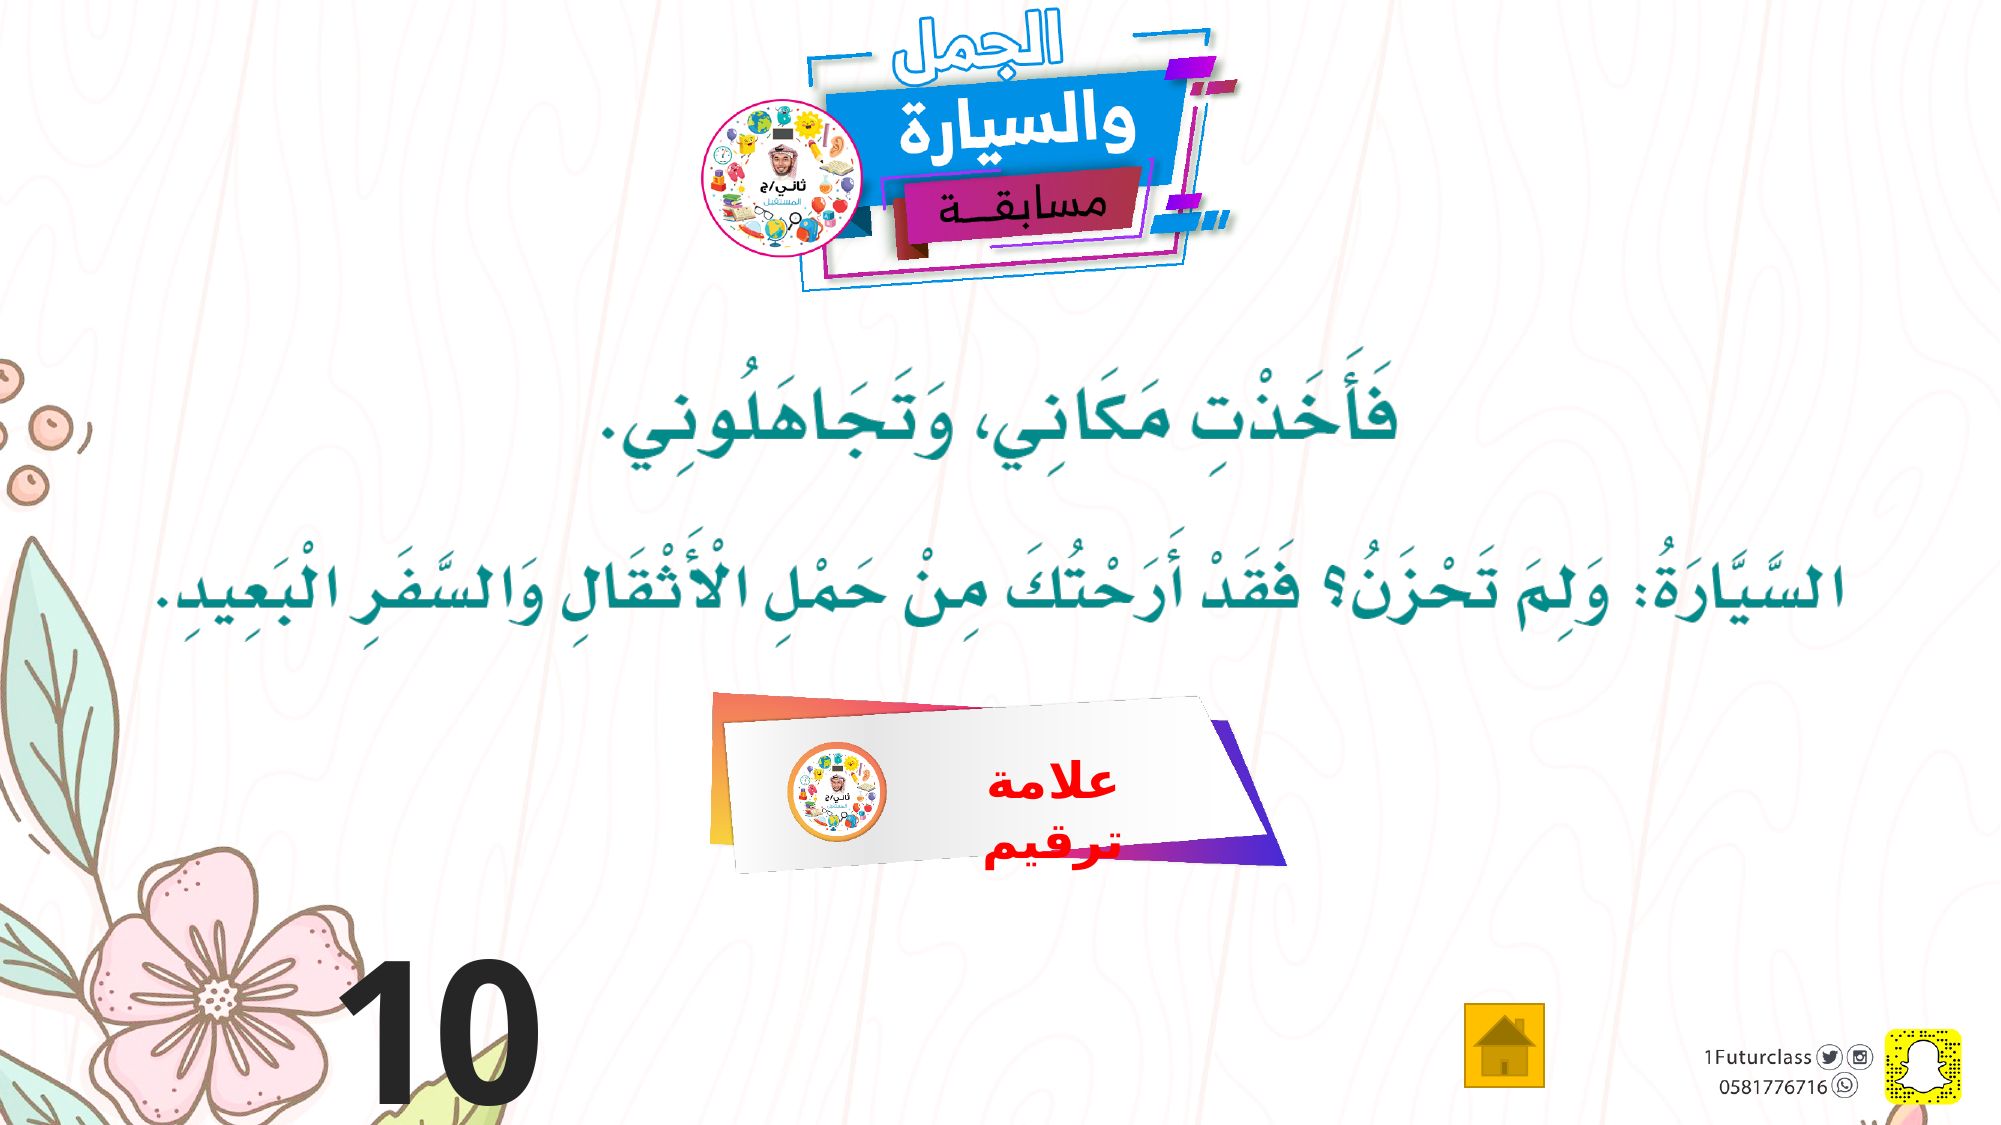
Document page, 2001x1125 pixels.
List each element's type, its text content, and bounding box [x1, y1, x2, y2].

text_box 10 [291, 897, 585, 1125]
picture [0, 0, 2001, 1125]
text_box [1464, 1003, 1545, 1088]
